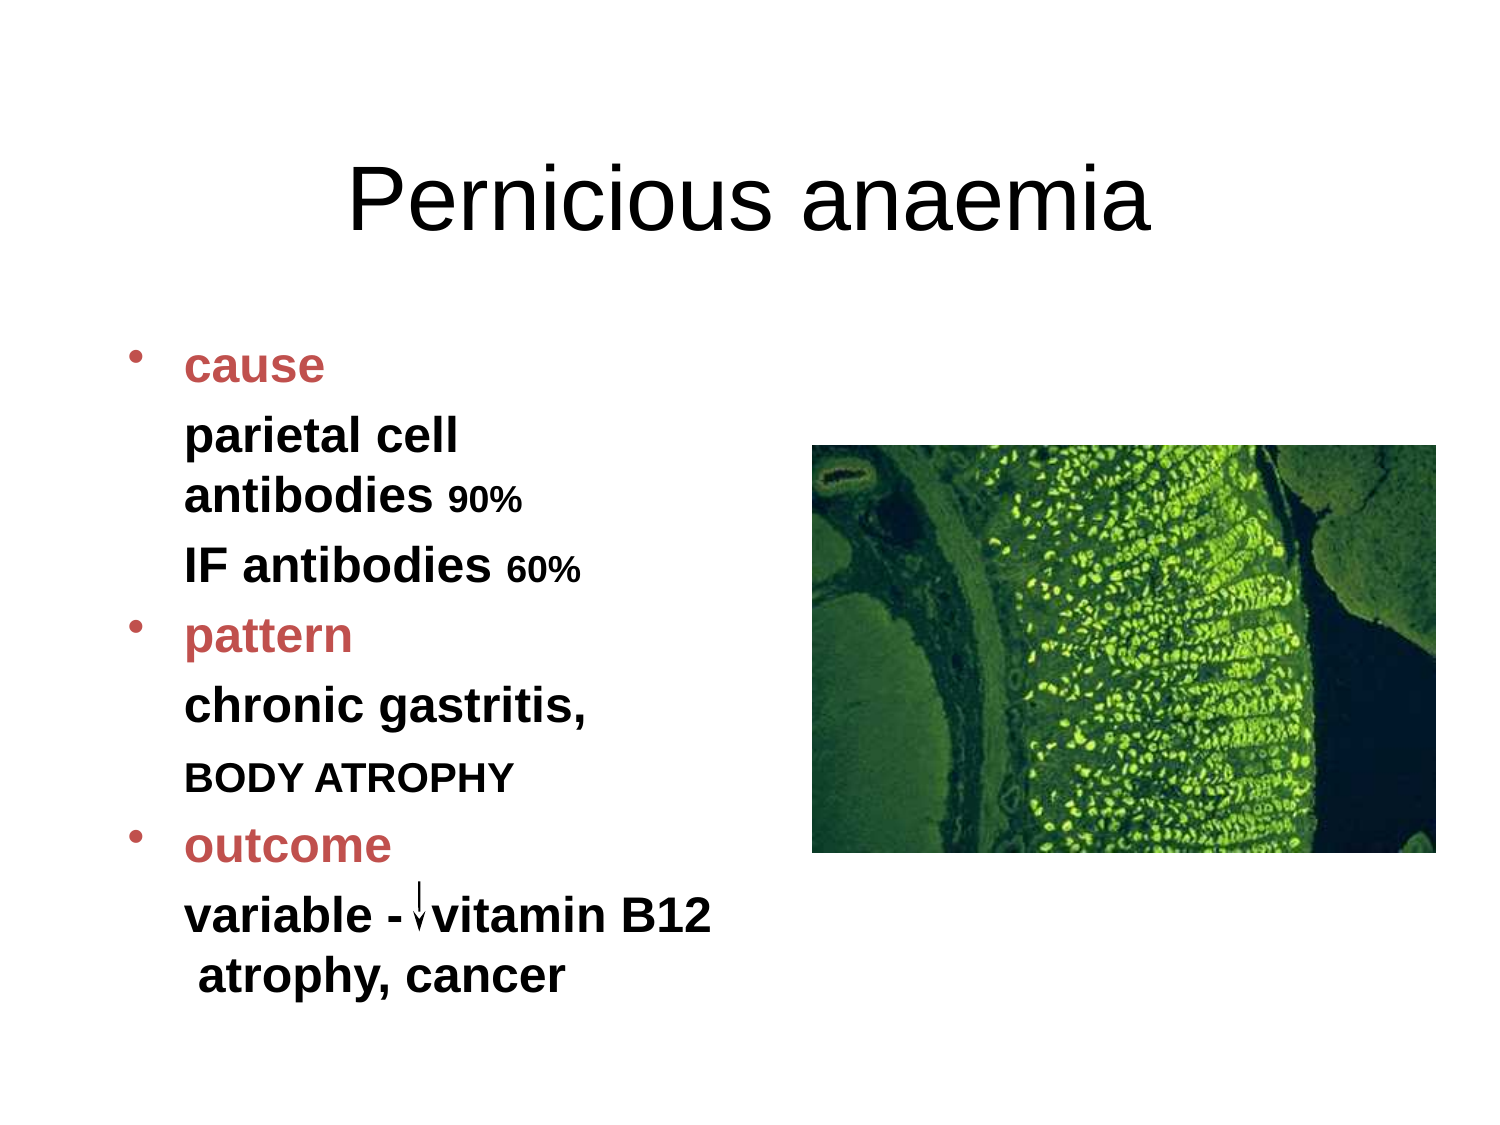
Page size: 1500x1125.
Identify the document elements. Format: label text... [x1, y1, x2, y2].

picture [812, 445, 1437, 854]
text_box [413, 910, 426, 932]
text_box cause parietal cell antibodies 90% IF antibodies 60% pattern chronic gastritis, BODY ATROPHY outcome variable - vitamin B12 atrophy, cancer [112, 324, 738, 1000]
text_box Pernicious anaemia [112, 99, 1388, 288]
